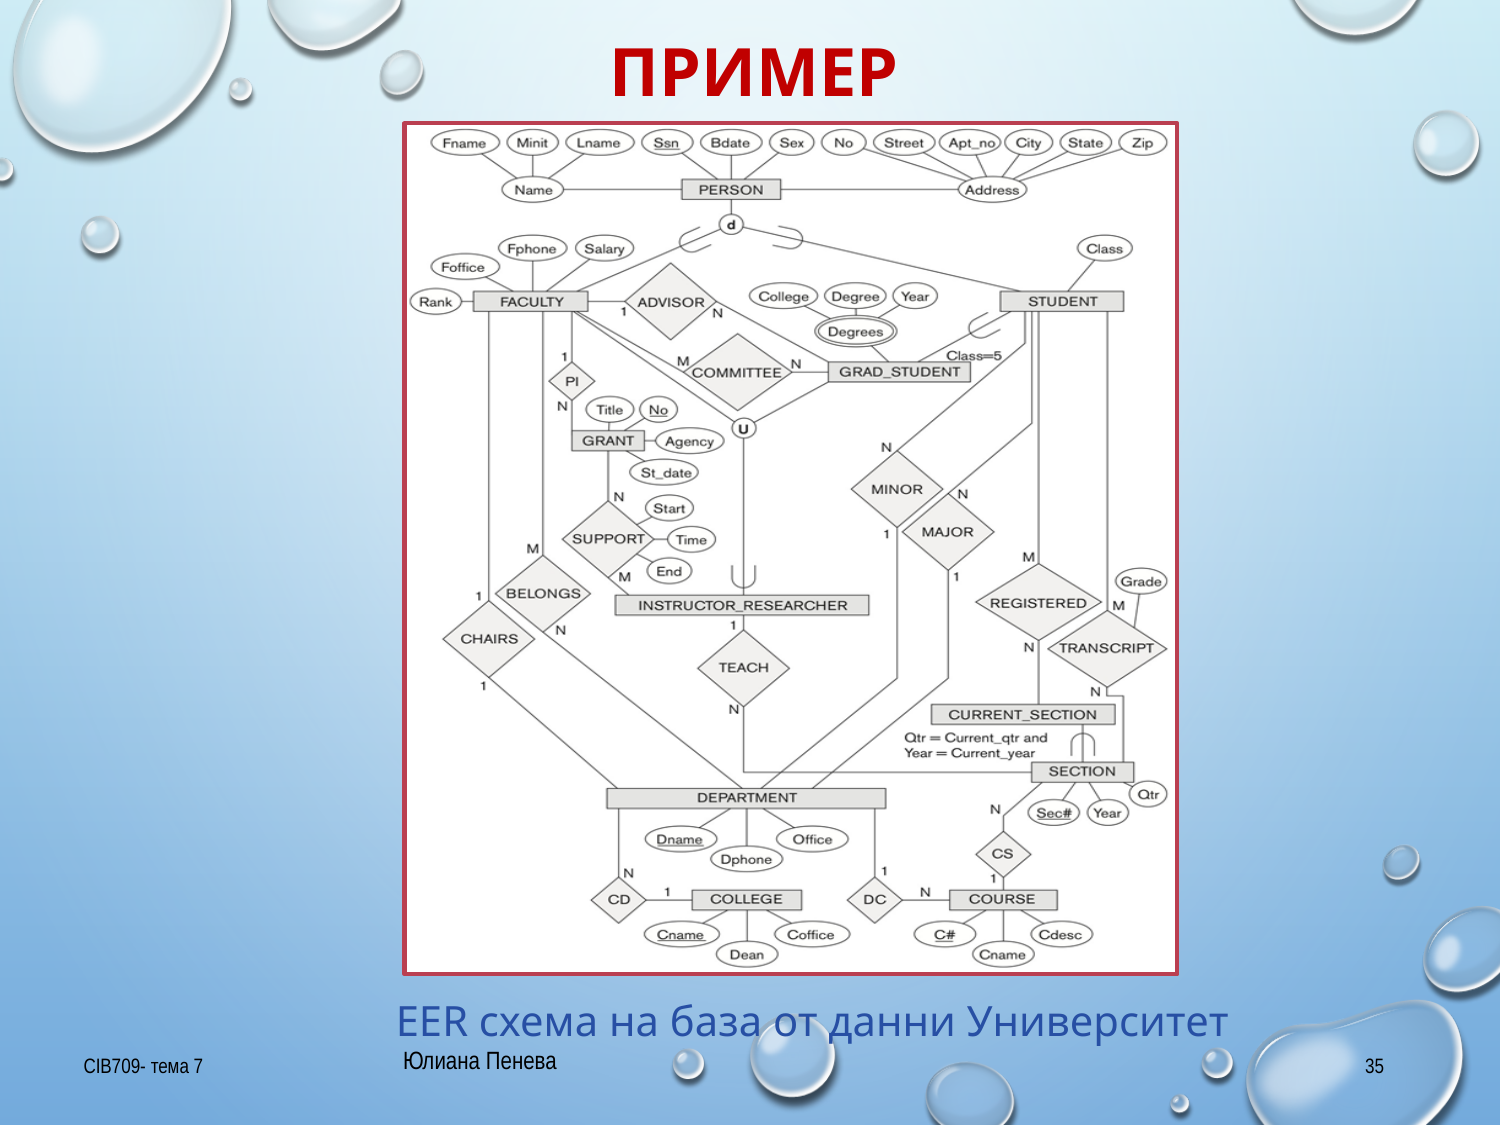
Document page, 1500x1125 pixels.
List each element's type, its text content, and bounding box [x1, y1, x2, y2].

picture [0, 0, 1500, 1125]
text_box Юлиана Пенева [242, 1027, 572, 1091]
list EER схема на база от данни Университет [121, 977, 1500, 1038]
title ПРИМЕР [75, 24, 1434, 126]
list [406, 125, 1176, 973]
slide_number 35 [1305, 1038, 1400, 1095]
footer CIB709- тема 7 [68, 1035, 243, 1095]
